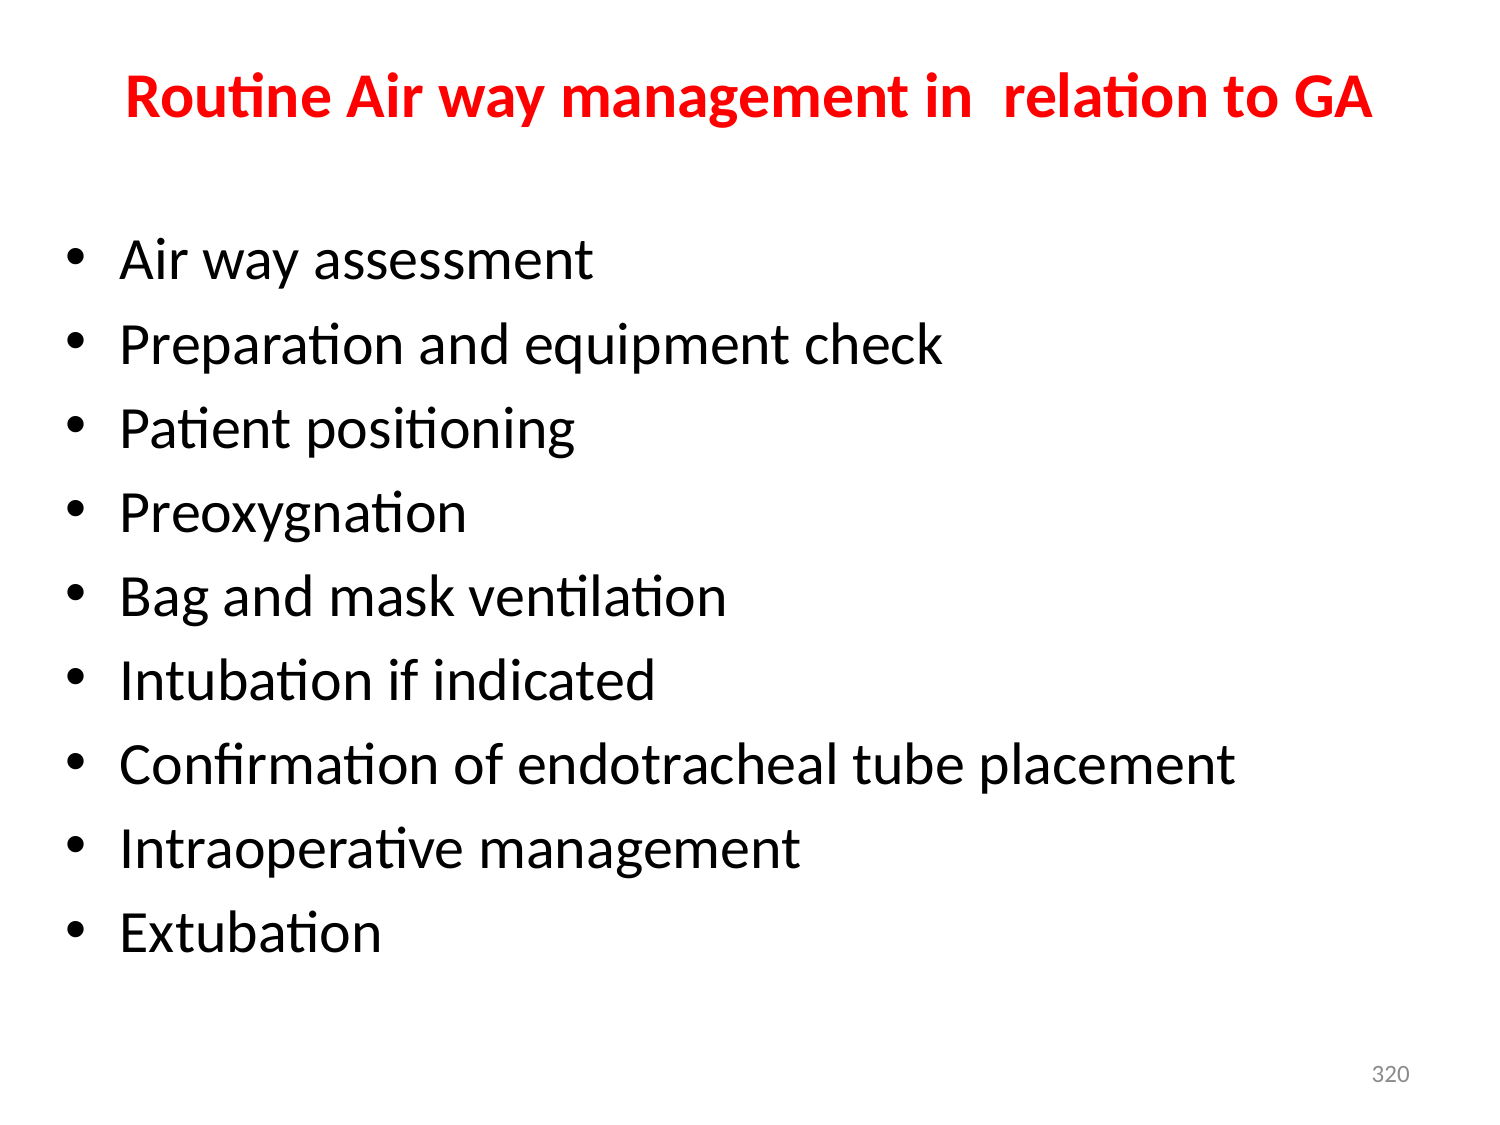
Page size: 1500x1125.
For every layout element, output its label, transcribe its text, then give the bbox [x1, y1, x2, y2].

title Routine Air way management in relation to GA [75, 45, 1425, 212]
list Air way assessment Preparation and equipment check Patient positioning Preoxygnation Bag and mask ventilation Intubation if indicated Confirmation of endotracheal tube placement Intraoperative management Extubation [50, 212, 1425, 1063]
slide_number 320 [1074, 1042, 1425, 1103]
